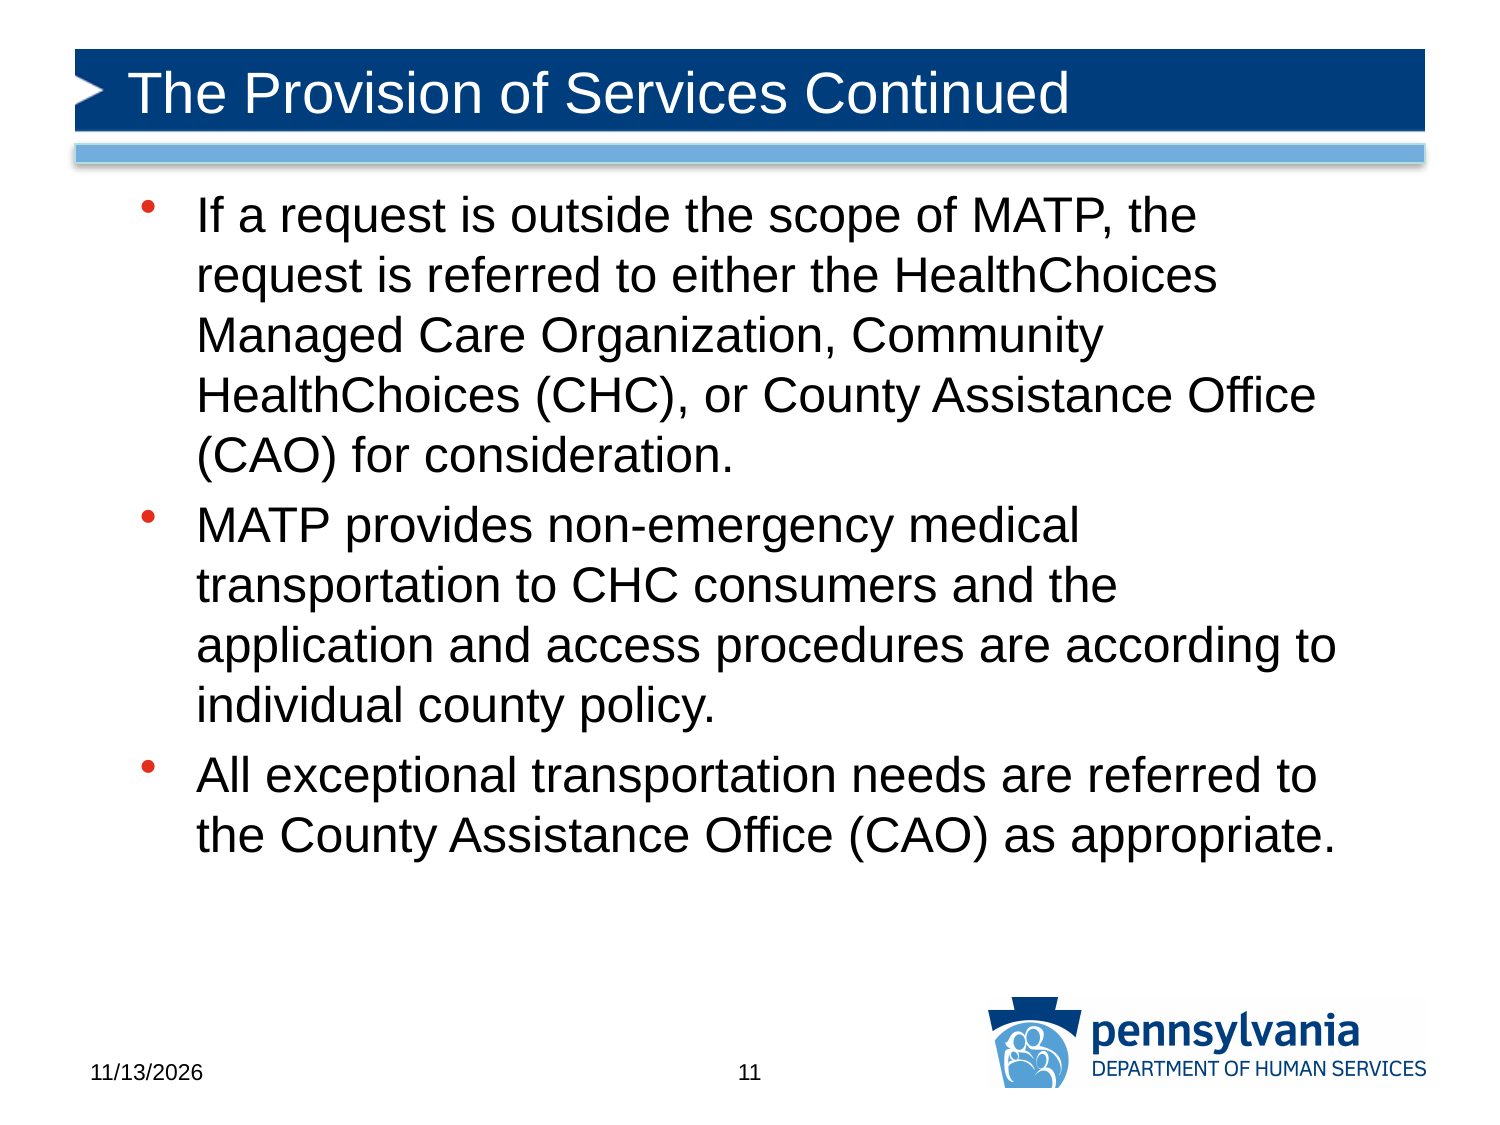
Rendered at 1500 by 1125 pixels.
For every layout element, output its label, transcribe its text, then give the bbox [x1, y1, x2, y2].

picture [75, 49, 1425, 138]
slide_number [74, 1049, 426, 1091]
slide_number 11 [575, 1050, 925, 1091]
title The Provision of Services Continued [112, 47, 1425, 123]
picture [988, 997, 1426, 1088]
list If a request is outside the scope of MATP, the request is referred to either the HealthChoices Managed Care Organization, Community HealthChoices (CHC), or County Assistance Office (CAO) for consideration. MATP provides non-emergency medical transportation to CHC consumers and the application and access procedures are according to individual county policy. All exceptional transportation needs are referred to the County Assistance Office (CAO) as appropriate. [125, 174, 1363, 963]
